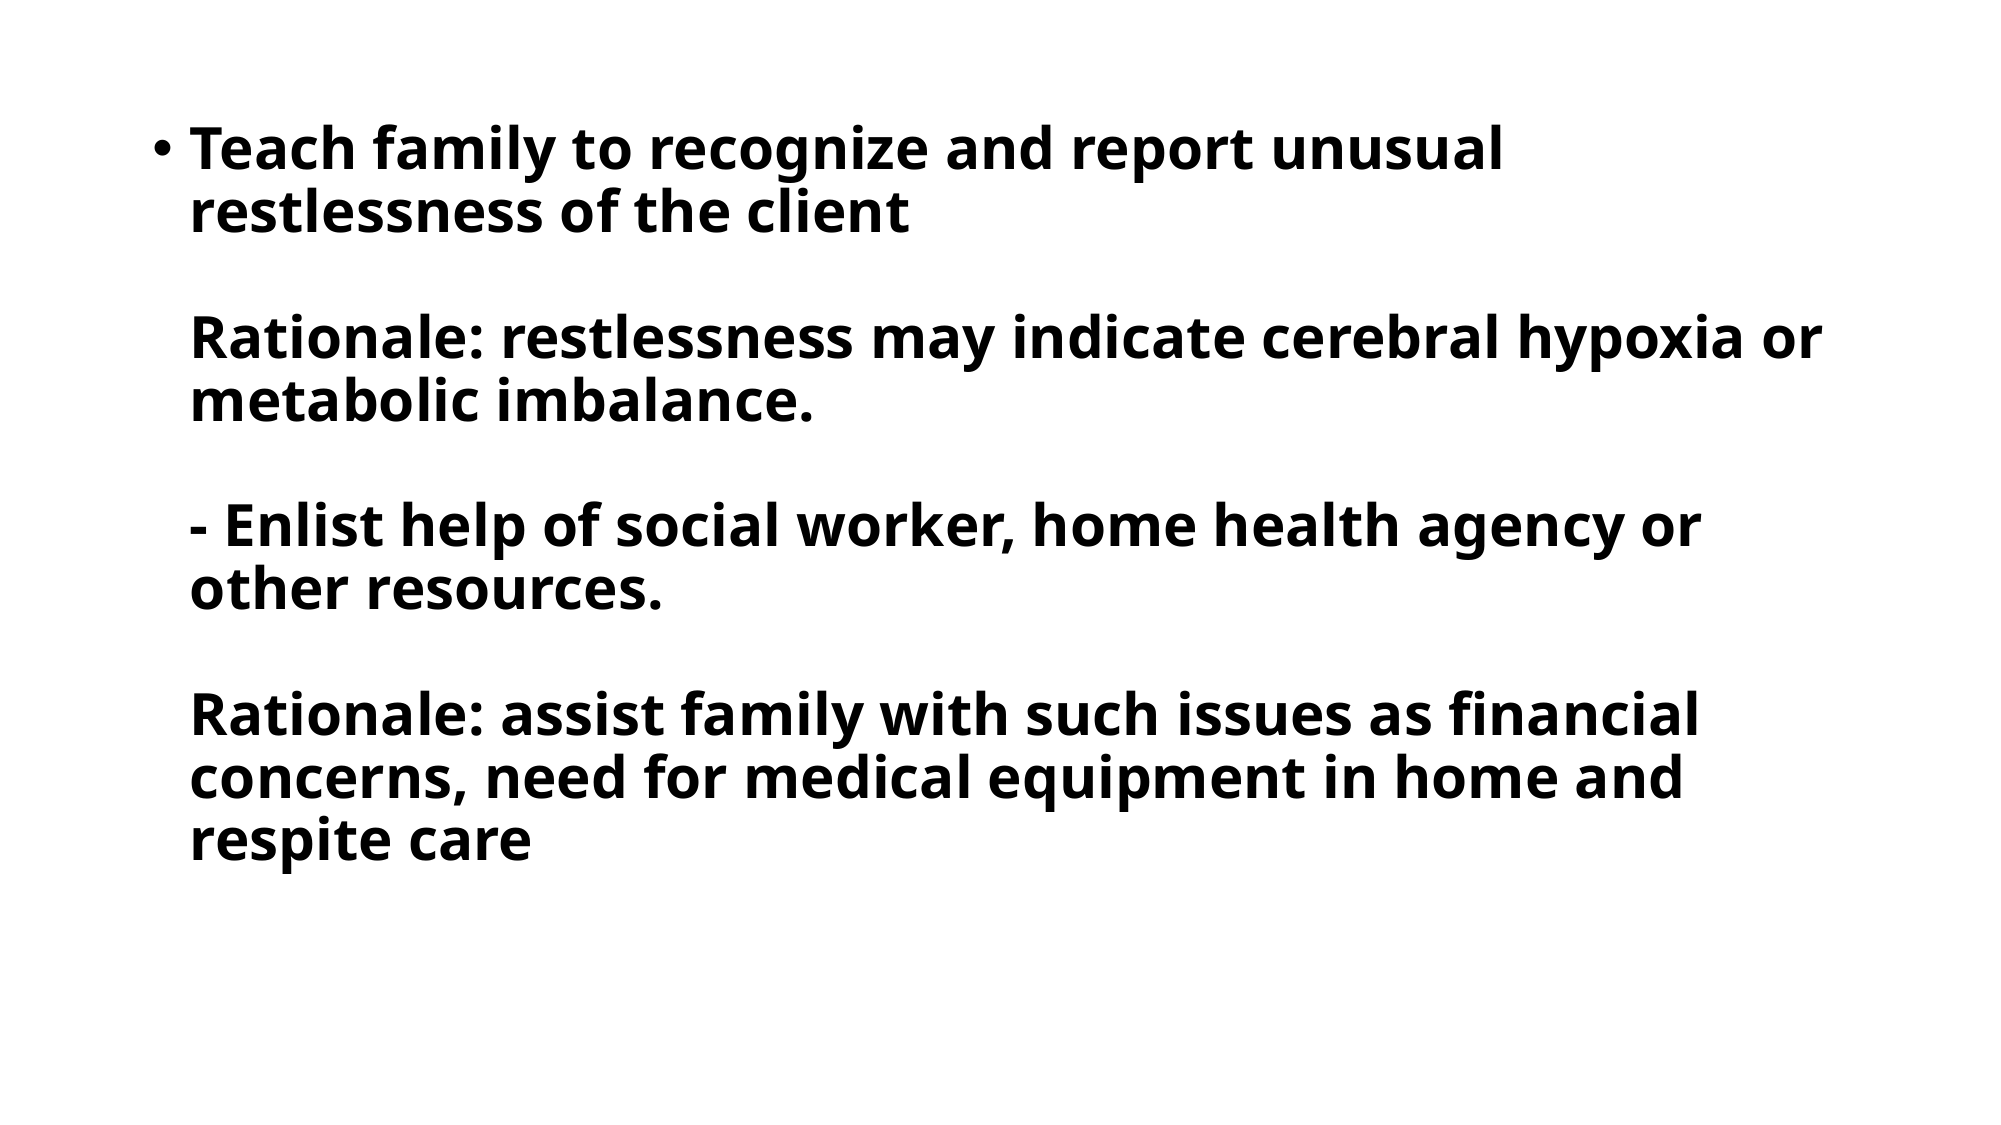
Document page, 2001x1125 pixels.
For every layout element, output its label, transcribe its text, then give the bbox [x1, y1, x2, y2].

list Teach family to recognize and report unusual restlessness of the client Rationale: restlessness may indicate cerebral hypoxia or metabolic imbalance. - Enlist help of social worker, home health agency or other resources. Rationale: assist family with such issues as financial concerns, need for medical equipment in home and respite care [137, 111, 1863, 1014]
